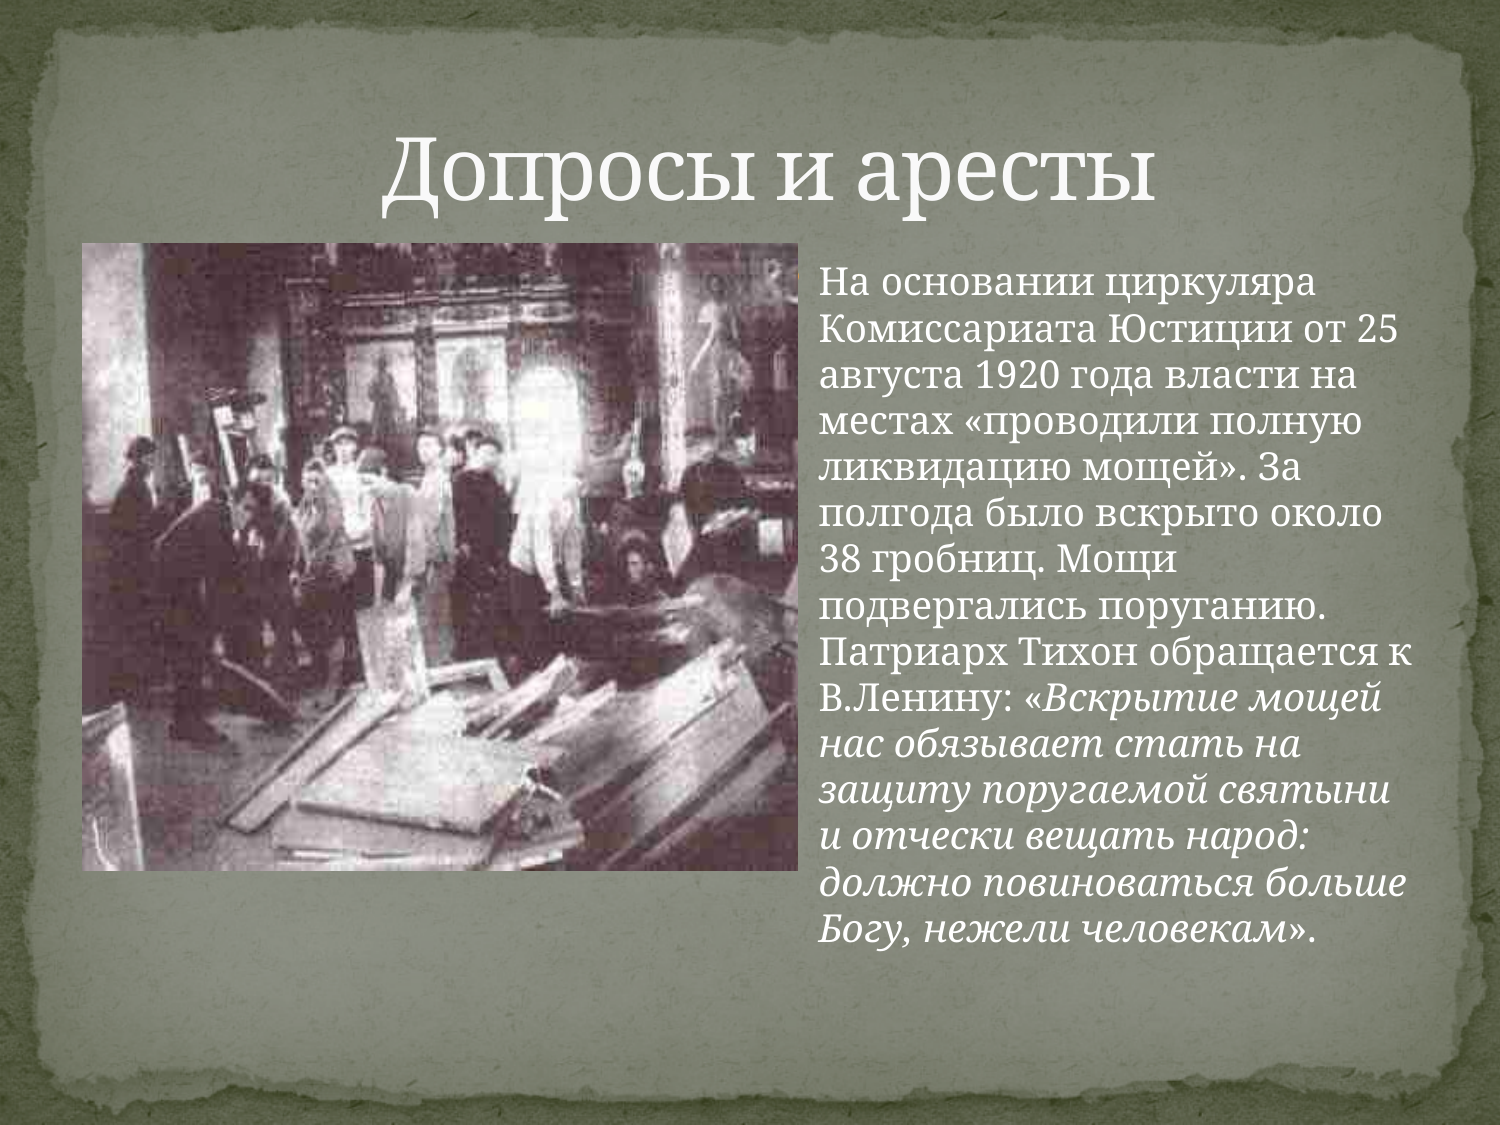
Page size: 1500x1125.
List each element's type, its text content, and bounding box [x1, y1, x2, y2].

list На основании циркуляра Комиссариата Юстиции от 25 августа 1920 года власти на местах «проводили полную ликвидацию мощей». За полгода было вскрыто около 38 гробниц. Мощи подвергались поруганию. Патриарх Тихон обращается к В.Ленину: «Вскрытие мощей нас обязывает стать на защиту поругаемой святыни и отчески вещать народ: должно повиноваться больше Богу, нежели человекам». [762, 249, 1429, 1000]
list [85, 246, 797, 872]
title Допросы и аресты [74, 24, 1425, 225]
